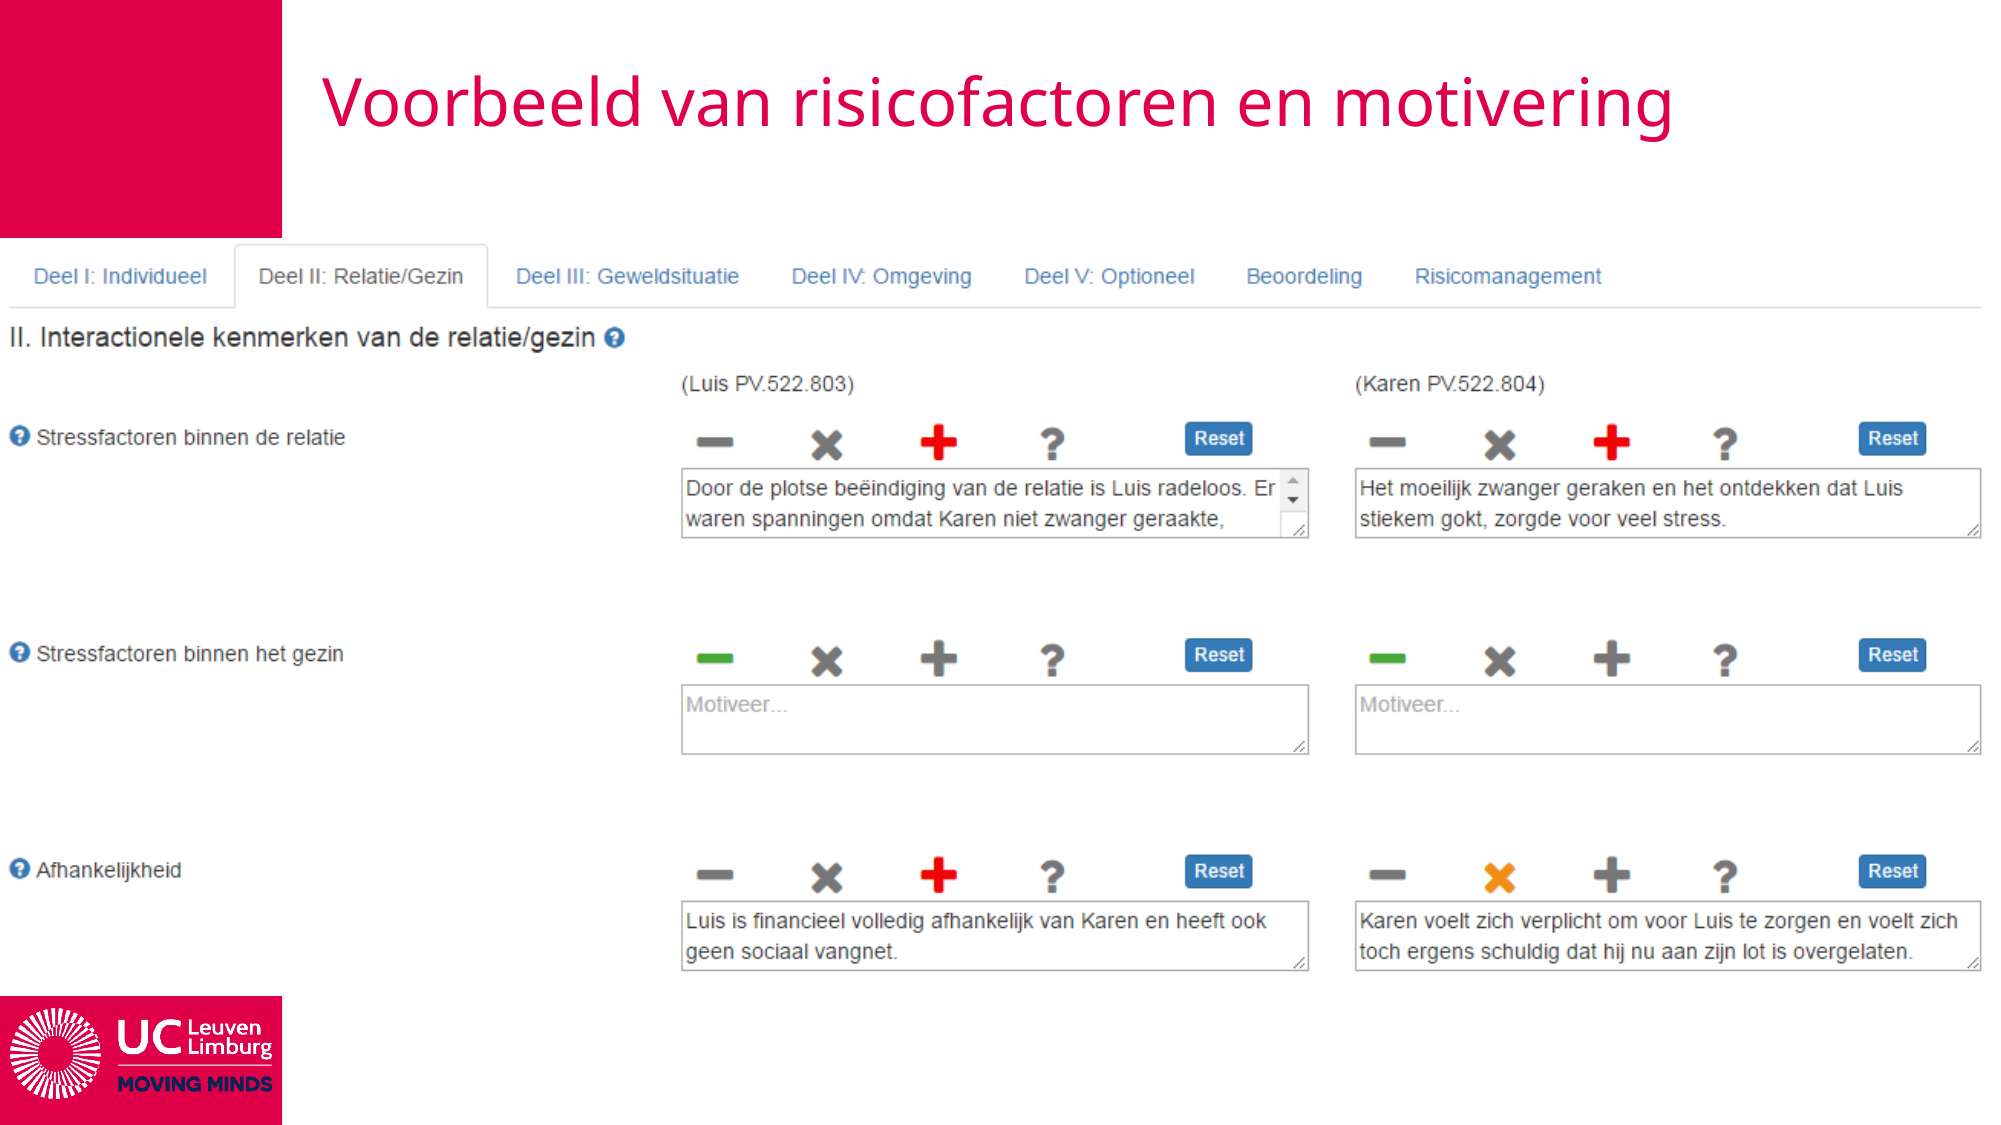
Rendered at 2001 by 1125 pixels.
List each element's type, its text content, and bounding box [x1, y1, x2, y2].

picture [0, 238, 1997, 996]
picture [10, 1008, 272, 1099]
title Voorbeeld van risicofactoren en motivering [307, 0, 1940, 211]
